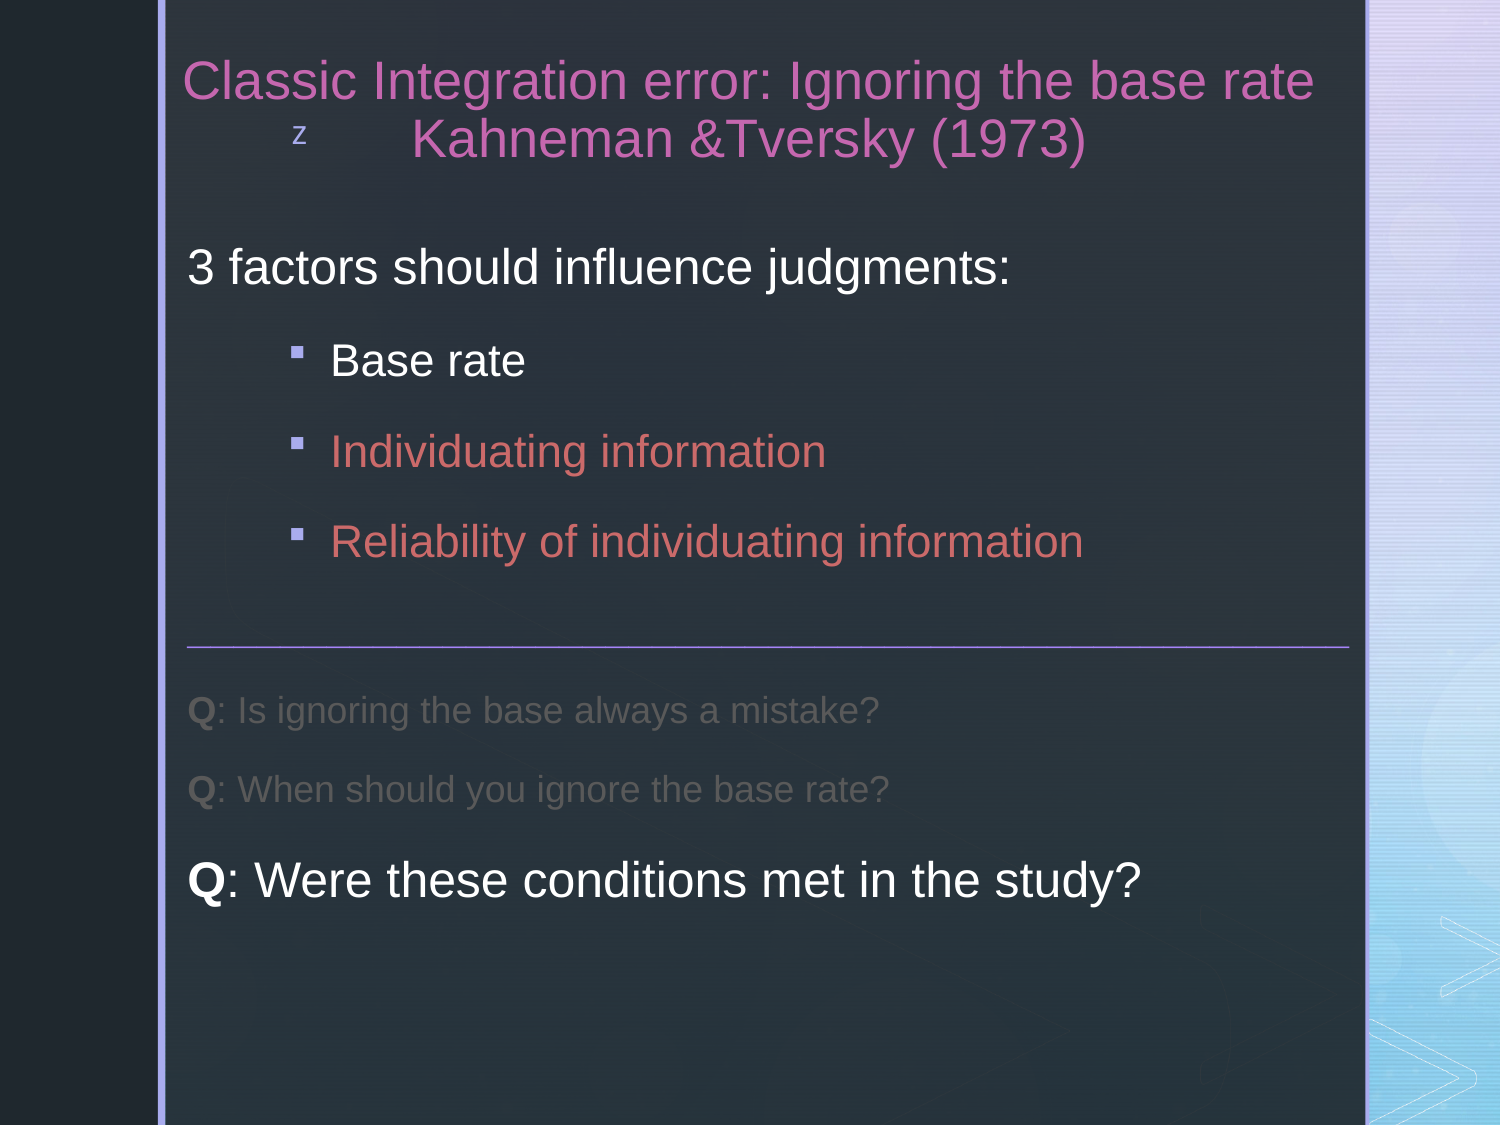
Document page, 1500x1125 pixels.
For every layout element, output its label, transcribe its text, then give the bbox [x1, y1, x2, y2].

title Classic Integration error: Ignoring the base rate Kahneman &Tversky (1973) [75, 45, 1425, 162]
list 3 factors should influence judgments: Base rate Individuating information Reliability of individuating information __________________________________________________ Q: Is ignoring the base always a mistake? Q: When should you ignore the base rate? Q: Were these conditions met in the study? [172, 214, 1379, 1125]
picture [1370, 0, 1500, 1125]
